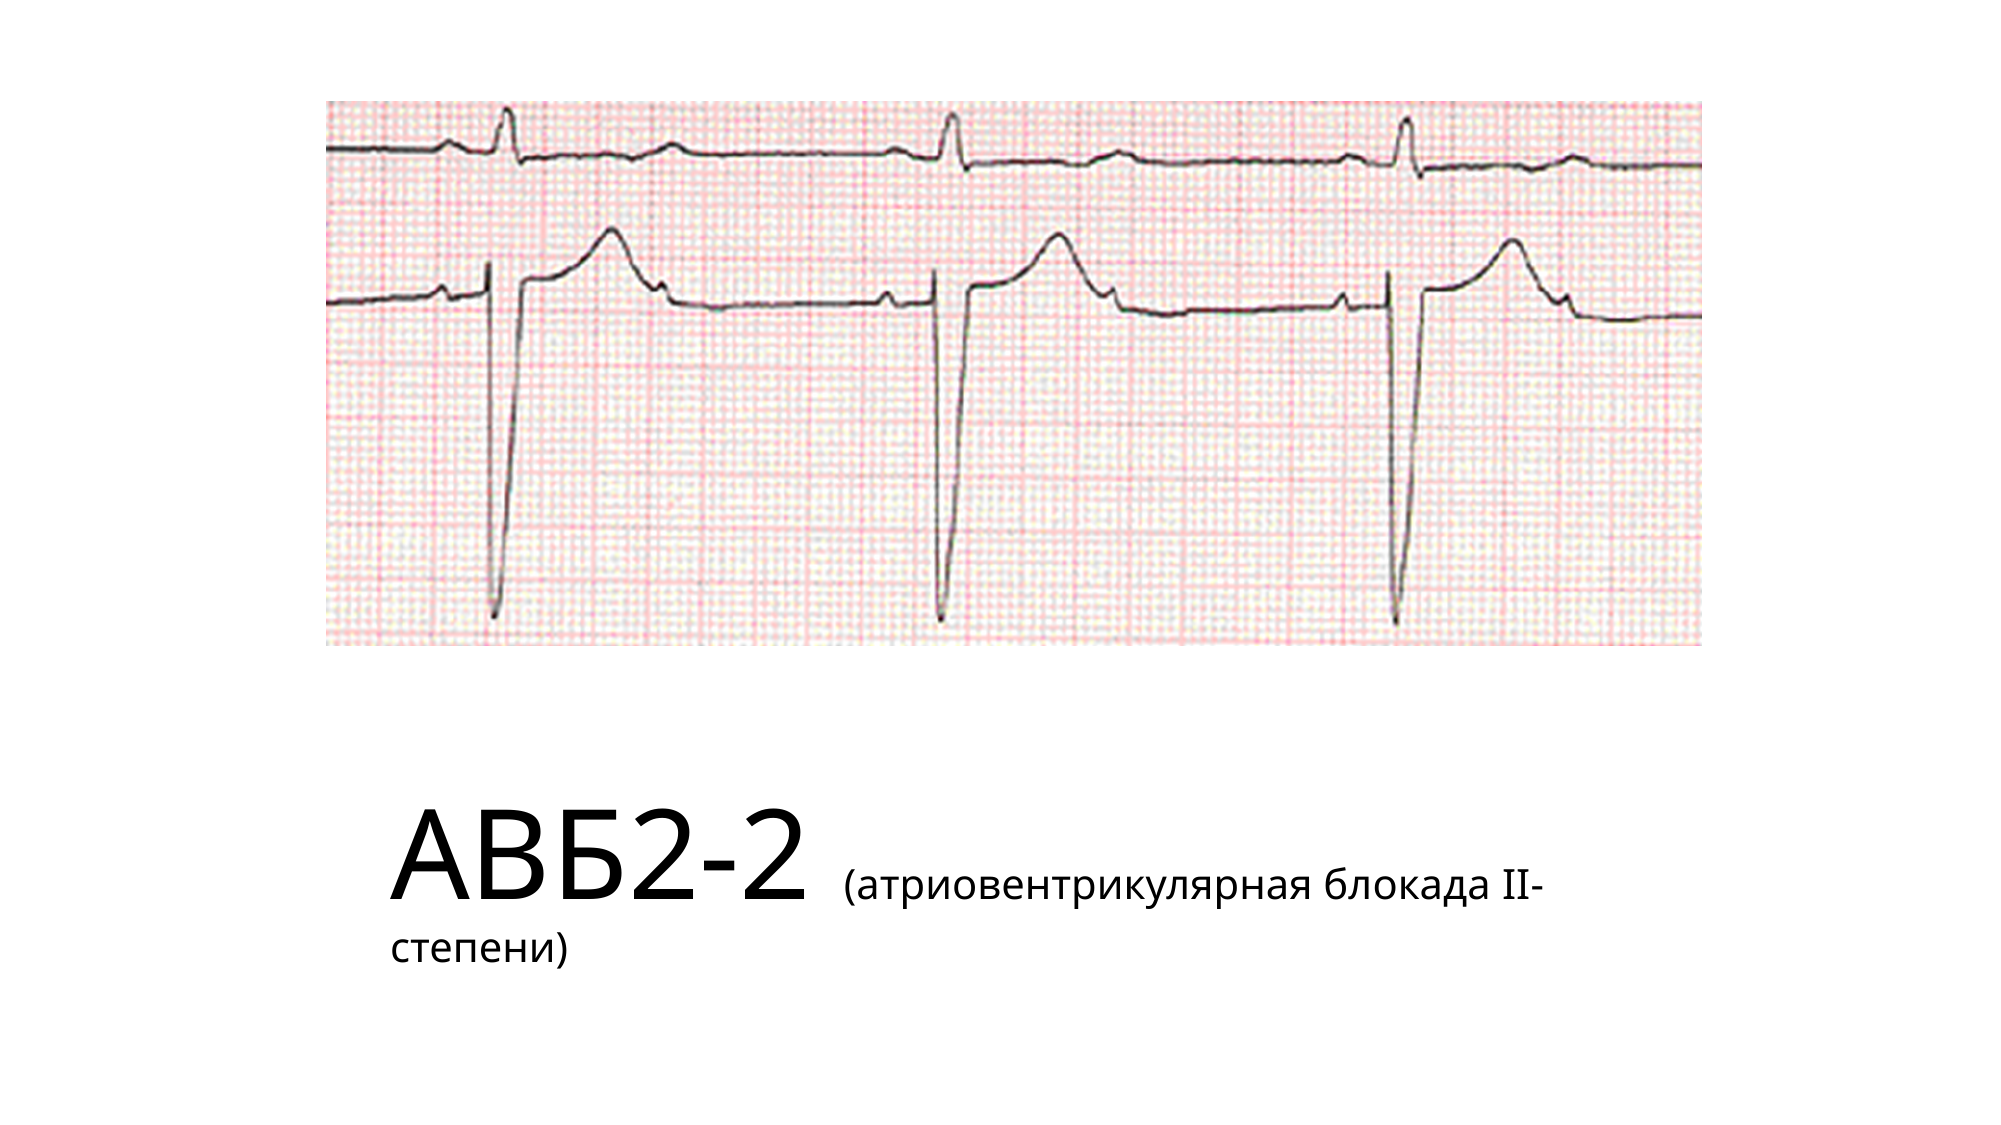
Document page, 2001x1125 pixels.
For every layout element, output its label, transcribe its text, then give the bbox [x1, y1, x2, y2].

title АВБ2-2 (атриовентрикулярная блокада II-степени) [375, 750, 1638, 1013]
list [326, 101, 1702, 646]
